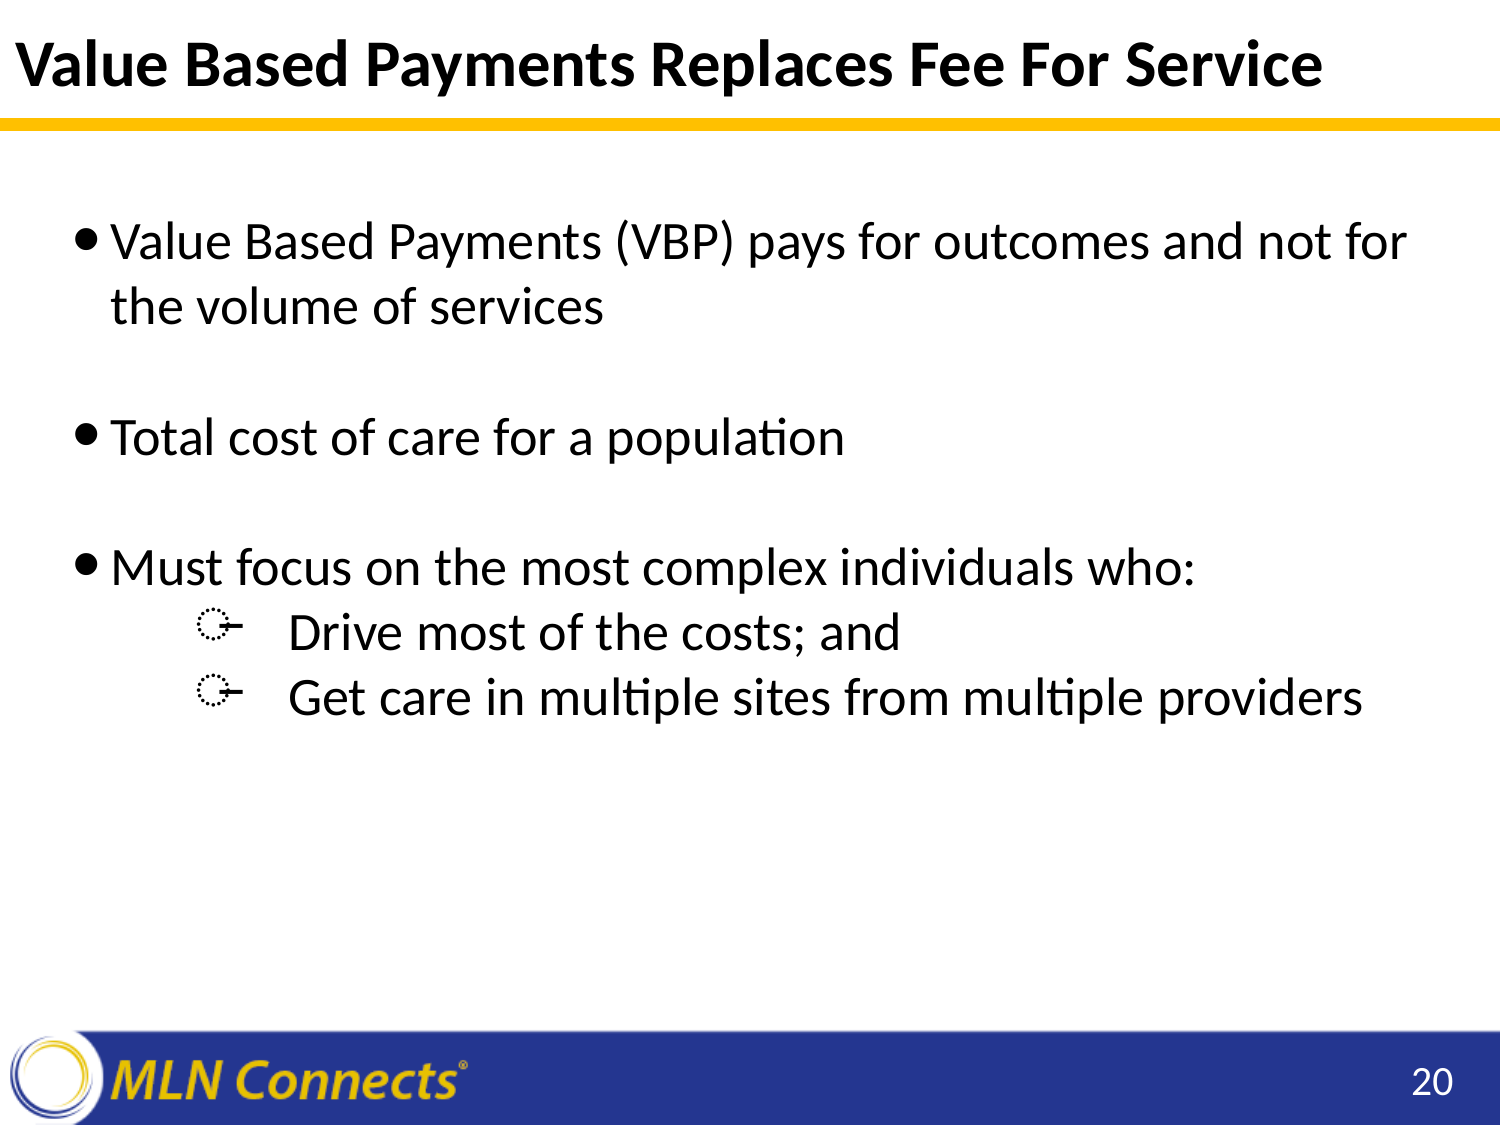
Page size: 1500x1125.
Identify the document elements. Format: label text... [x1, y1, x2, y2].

title Value Based Payments Replaces Fee For Service [0, 29, 1463, 199]
picture [0, 131, 1500, 1125]
text_box 20 [1118, 1049, 1469, 1109]
picture [0, 0, 1500, 118]
list Value Based Payments (VBP) pays for outcomes and not for the volume of services Total cost of care for a population Must focus on the most complex individuals who: Drive most of the costs; and Get care in multiple sites from multiple providers [57, 199, 1447, 938]
